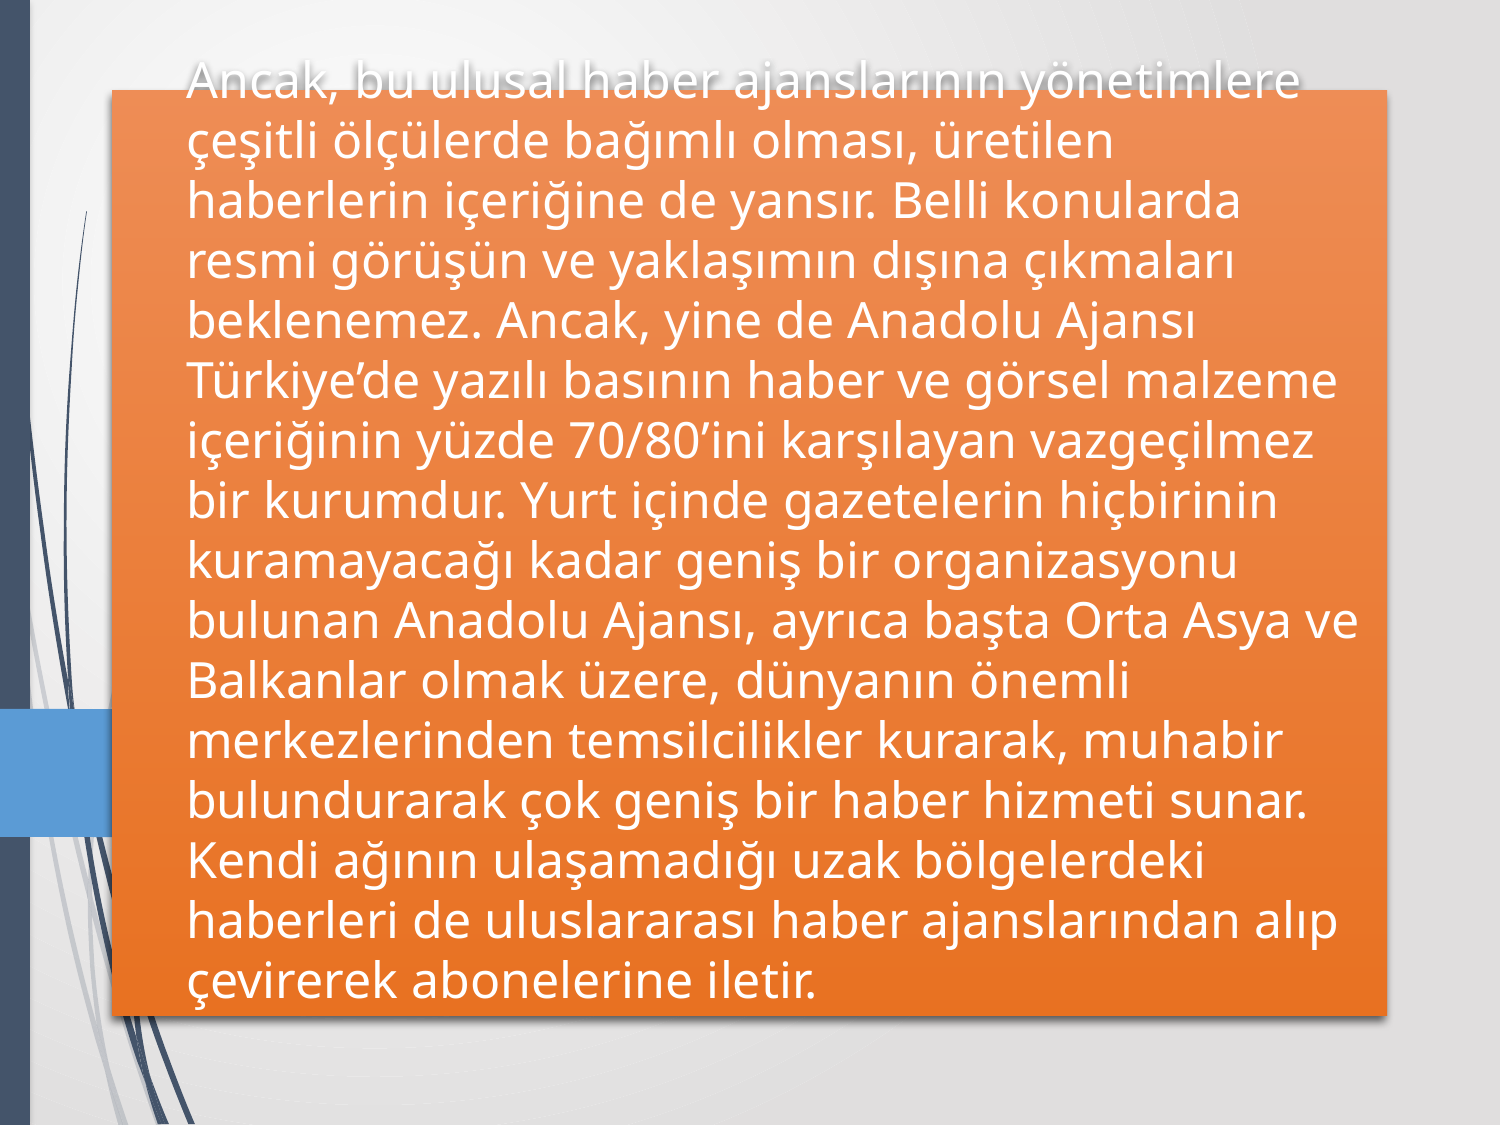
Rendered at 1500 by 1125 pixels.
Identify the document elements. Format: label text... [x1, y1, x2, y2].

title Ancak, bu ulusal haber ajanslarının yönetimlere çeşitli ölçülerde bağımlı olması, üretilen haberlerin içeriğine de yansır. Belli konularda resmi görüşün ve yaklaşımın dışına çıkmaları beklenemez. Ancak, yine de Anadolu Ajansı Türkiye’de yazılı basının haber ve görsel malzeme içeriğinin yüzde 70/80’ini karşılayan vazgeçilmez bir kurumdur. Yurt içinde gazetelerin hiçbirinin kuramayacağı kadar geniş bir organizasyonu bulunan Anadolu Ajansı, ayrıca başta Orta Asya ve Balkanlar olmak üzere, dünyanın önemli merkezlerinden temsilcilikler kurarak, muhabir bulundurarak çok geniş bir haber hizmeti sunar. Kendi ağının ulaşamadığı uzak bölgelerdeki haberleri de uluslararası haber ajanslarından alıp çevirerek abonelerine iletir. [112, 90, 1388, 1016]
